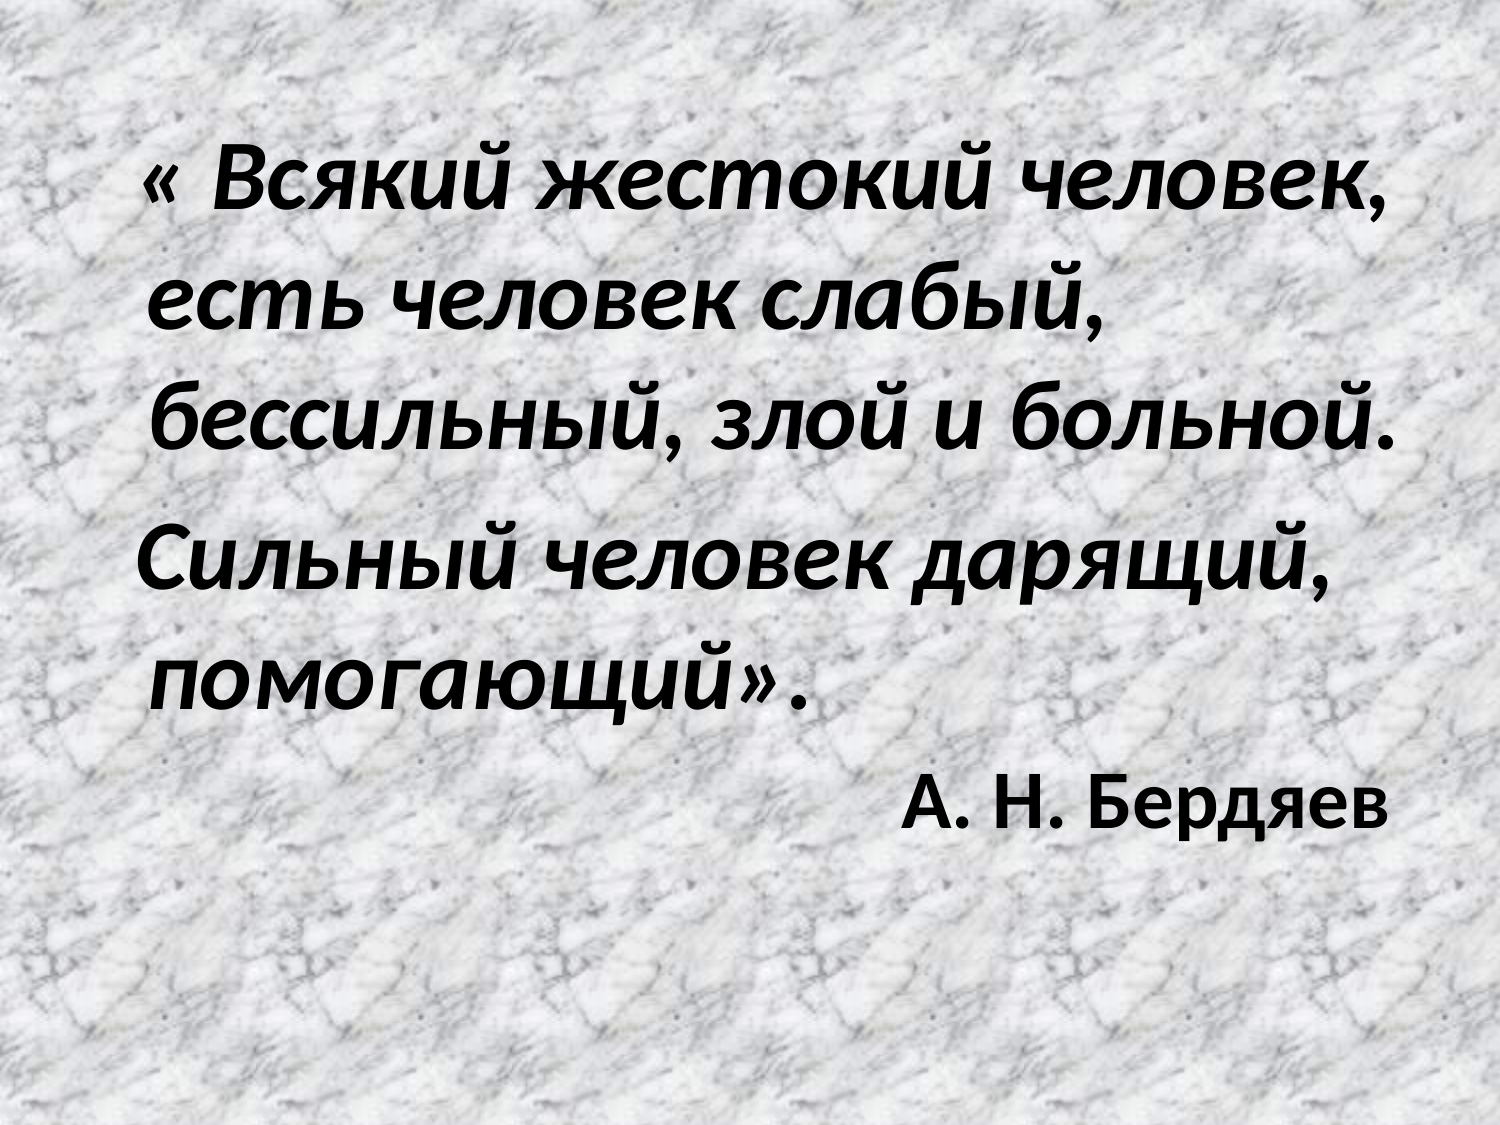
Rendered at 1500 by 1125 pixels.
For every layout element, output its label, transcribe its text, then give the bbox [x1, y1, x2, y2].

list « Всякий жестокий человек, есть человек слабый, бессильный, злой и больной. Сильный человек дарящий, помогающий». А. Н. Бердяев [75, 101, 1425, 1005]
picture [0, 0, 1500, 1125]
